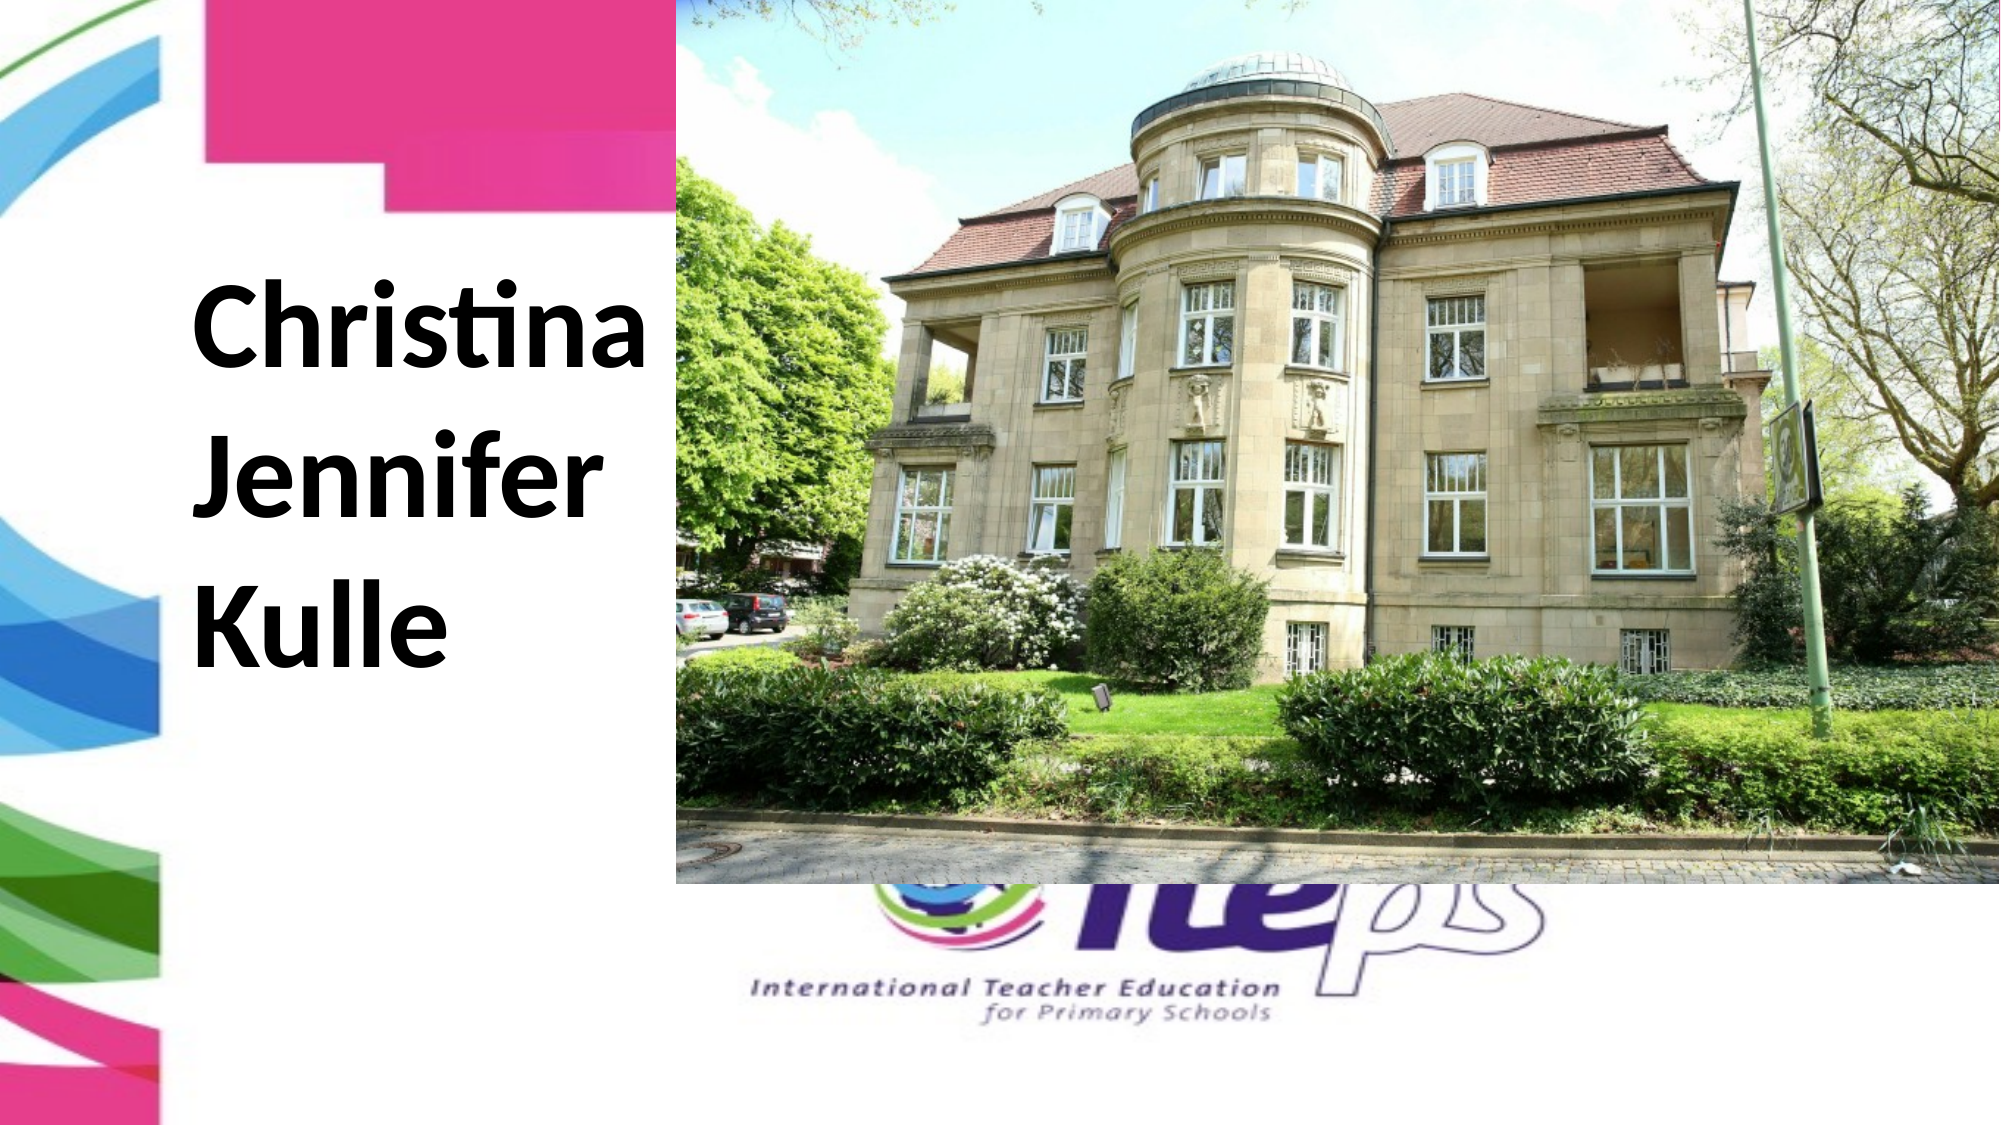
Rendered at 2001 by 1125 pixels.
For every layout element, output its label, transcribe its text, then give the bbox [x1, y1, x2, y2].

picture [0, 0, 2001, 1125]
text_box Christina Jennifer Kulle [177, 235, 676, 851]
